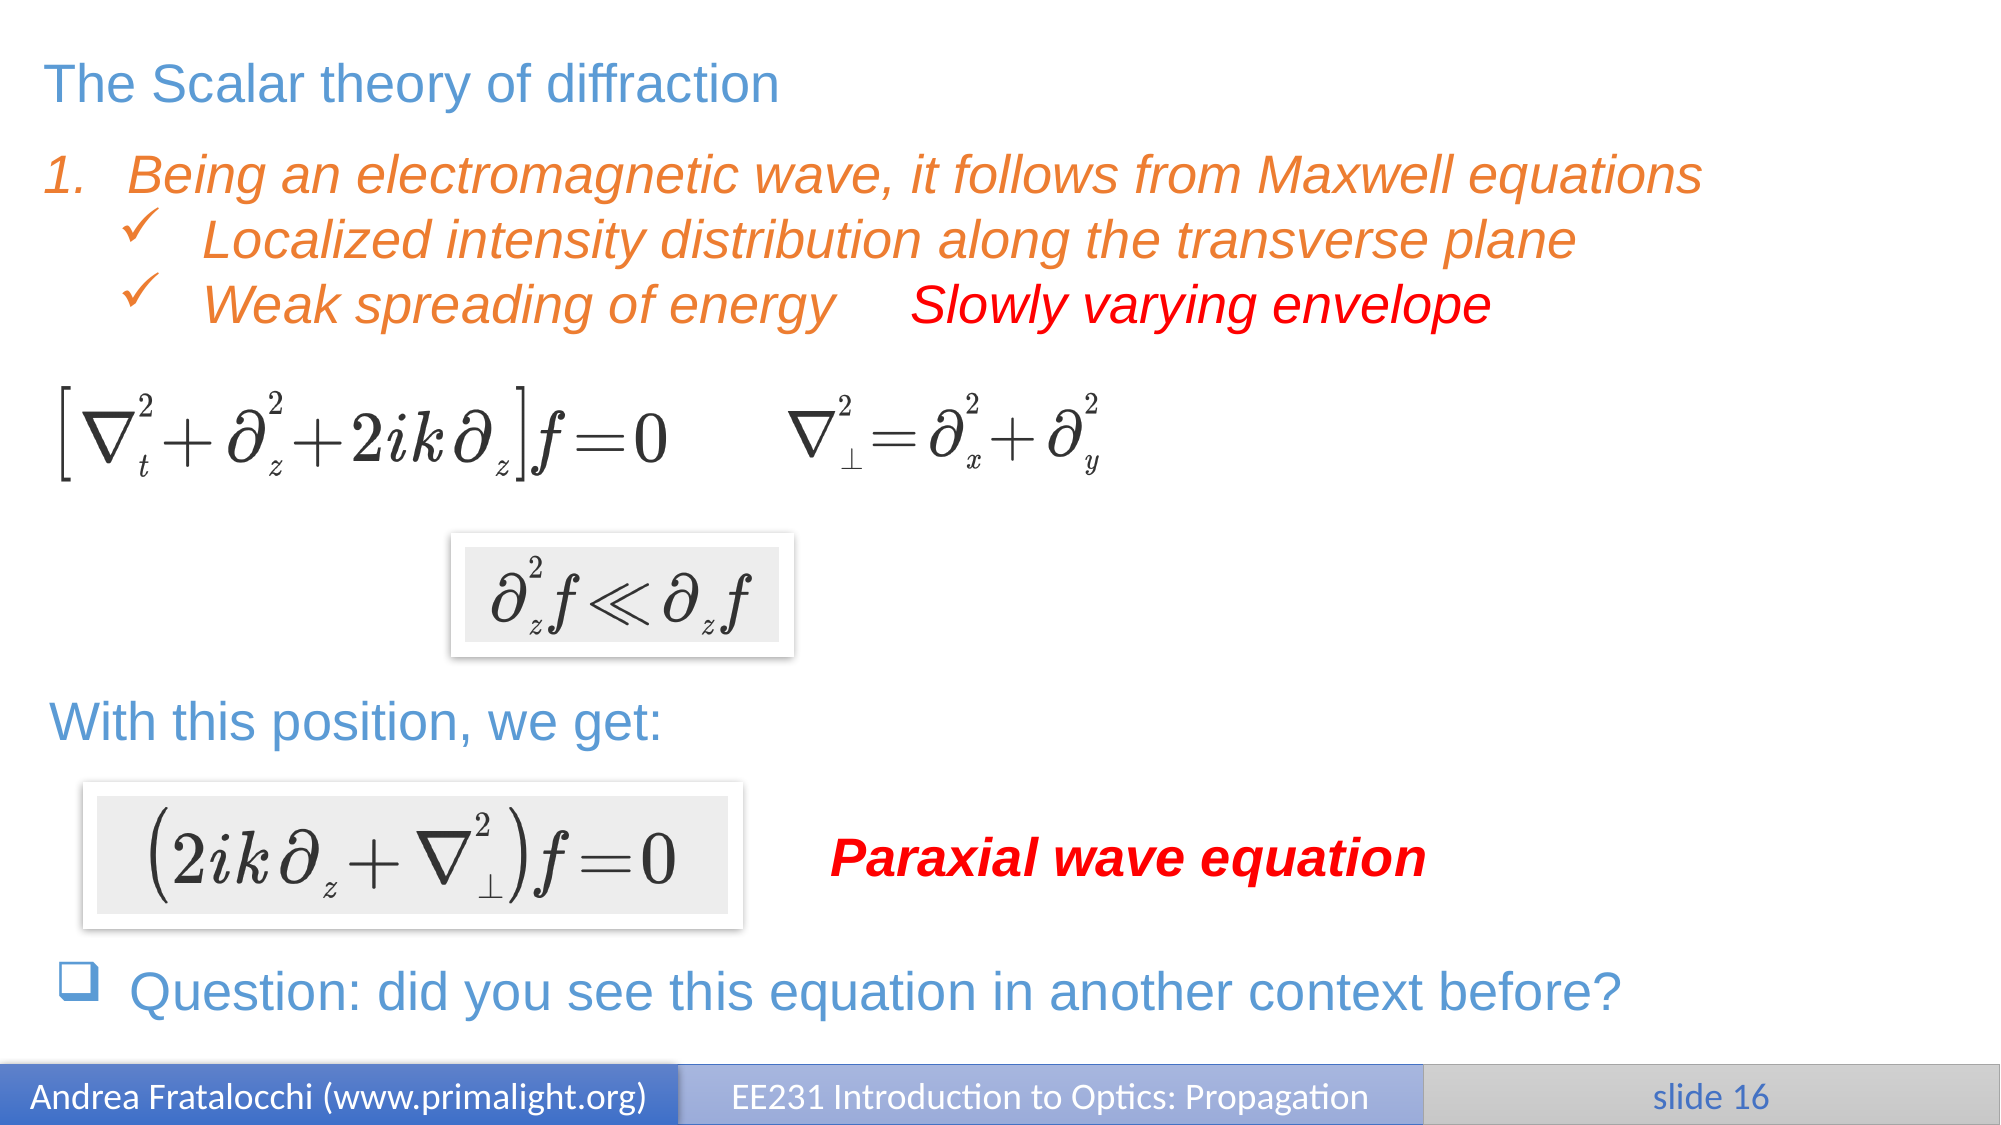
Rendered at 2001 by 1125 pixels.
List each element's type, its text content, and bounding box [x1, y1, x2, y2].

picture [97, 796, 728, 914]
text_box Being an electromagnetic wave, it follows from Maxwell equations Localized intensity distribution along the transverse plane Weak spreading of energy Slowly varying envelope [28, 131, 1772, 407]
text_box Paraxial wave equation [815, 814, 1603, 895]
picture [465, 547, 779, 643]
text_box Question: did you see this equation in another context before? [40, 948, 1707, 1029]
text_box The Scalar theory of diffraction [28, 40, 816, 121]
text_box With this position, we get: [34, 678, 822, 759]
picture [756, 383, 1131, 484]
picture [0, 375, 728, 492]
